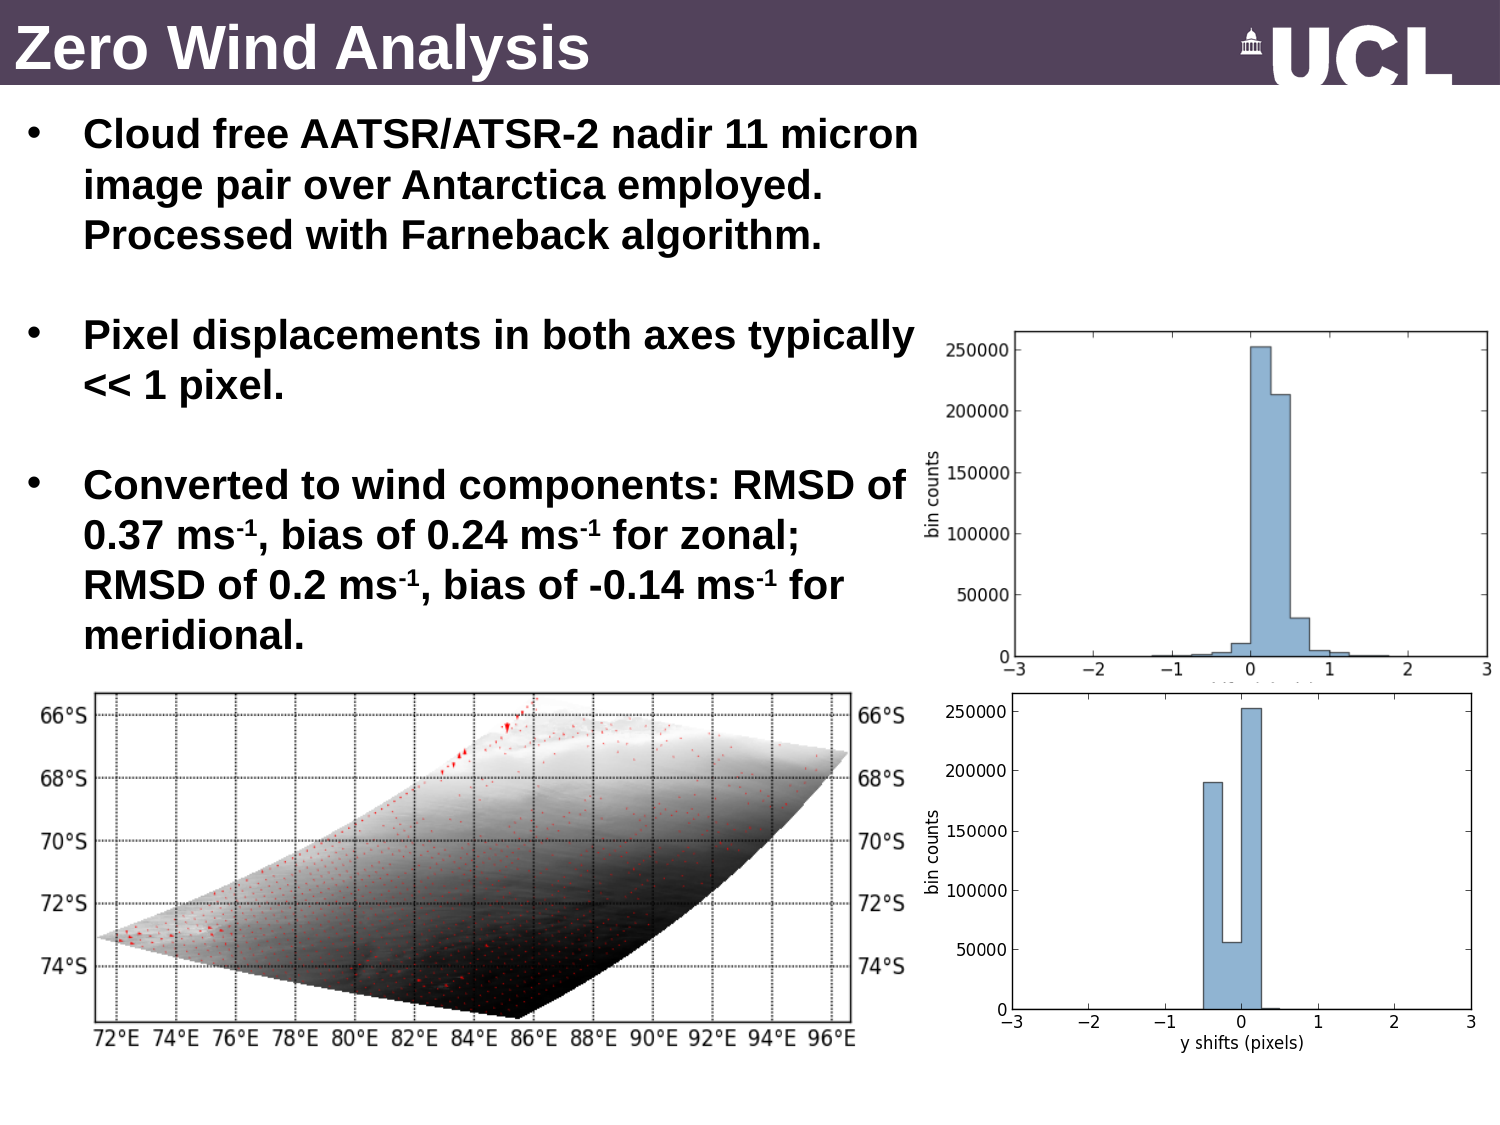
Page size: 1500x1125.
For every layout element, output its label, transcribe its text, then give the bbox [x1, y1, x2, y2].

picture [1393, 0, 1500, 85]
text_box Cloud free AATSR/ATSR-2 nadir 11 micron image pair over Antarctica employed. Processed with Farneback algorithm. Pixel displacements in both axes typically << 1 pixel. Converted to wind components: RMSD of 0.37 ms-1, bias of 0.24 ms-1 for zonal; RMSD of 0.2 ms-1, bias of -0.14 ms-1 for meridional. [12, 99, 939, 634]
text_box Zero Wind Analysis [0, 0, 1393, 100]
picture [29, 321, 1500, 1061]
